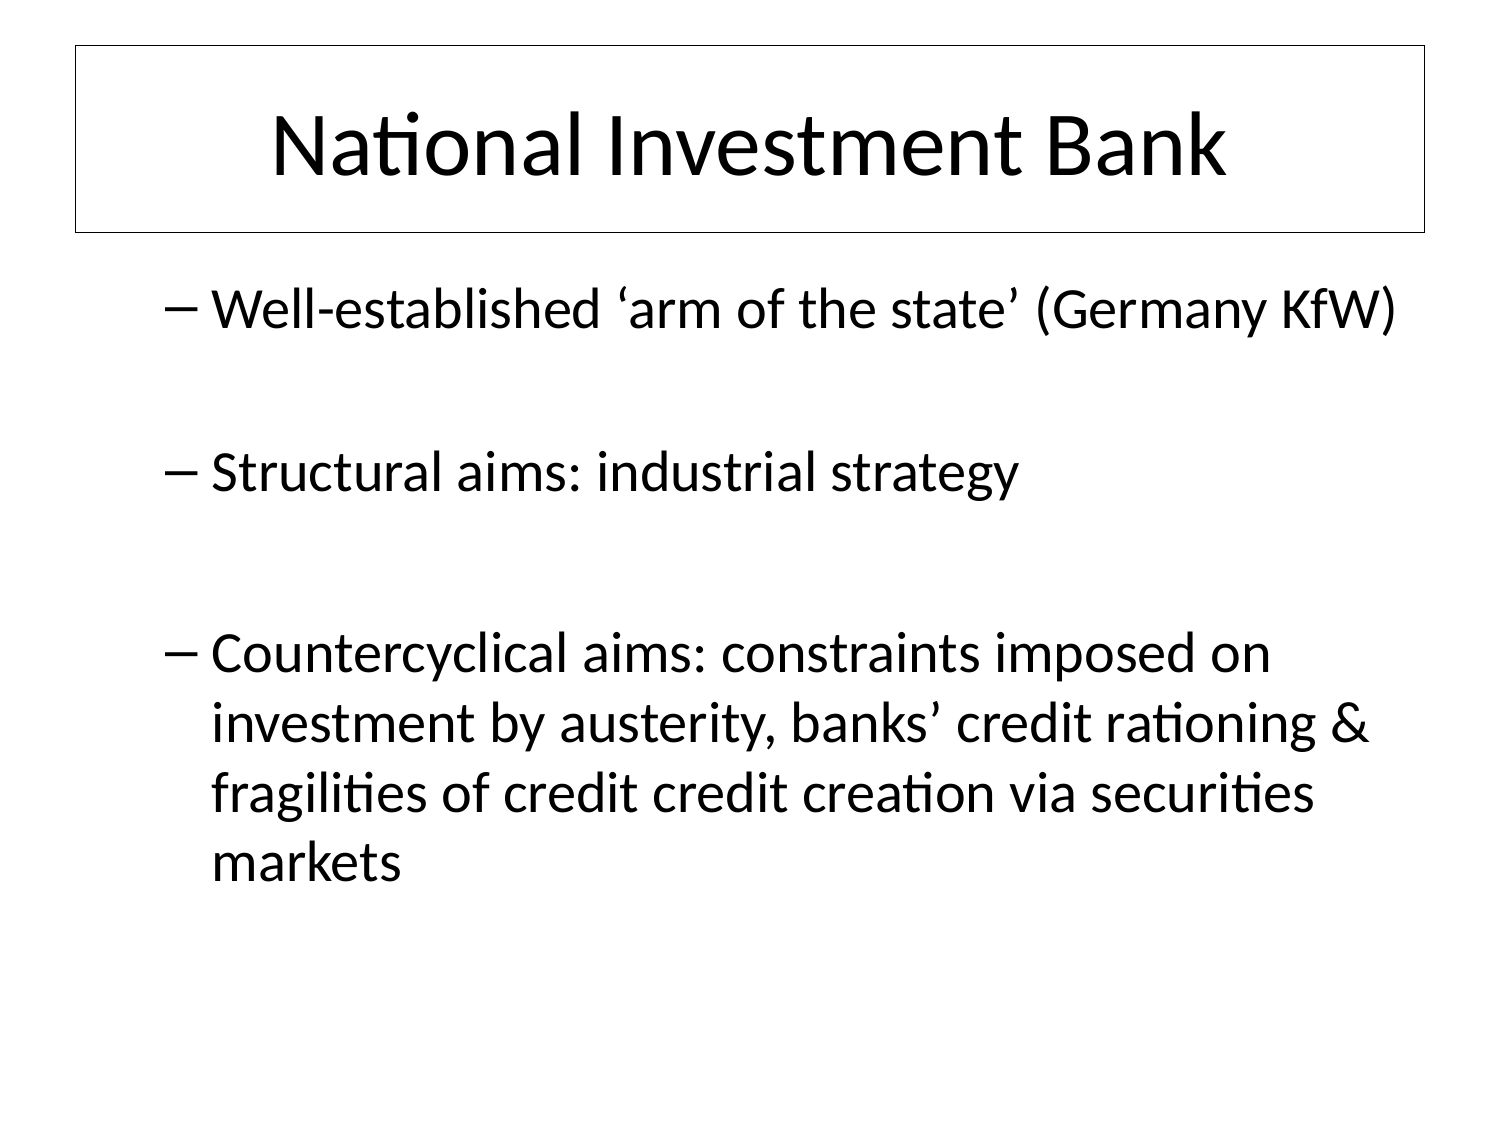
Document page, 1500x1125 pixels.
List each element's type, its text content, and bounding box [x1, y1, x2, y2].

title National Investment Bank [75, 45, 1425, 233]
list Well-established ‘arm of the state’ (Germany KfW) Structural aims: industrial strategy Countercyclical aims: constraints imposed on investment by austerity, banks’ credit rationing & fragilities of credit credit creation via securities markets [75, 262, 1425, 1005]
